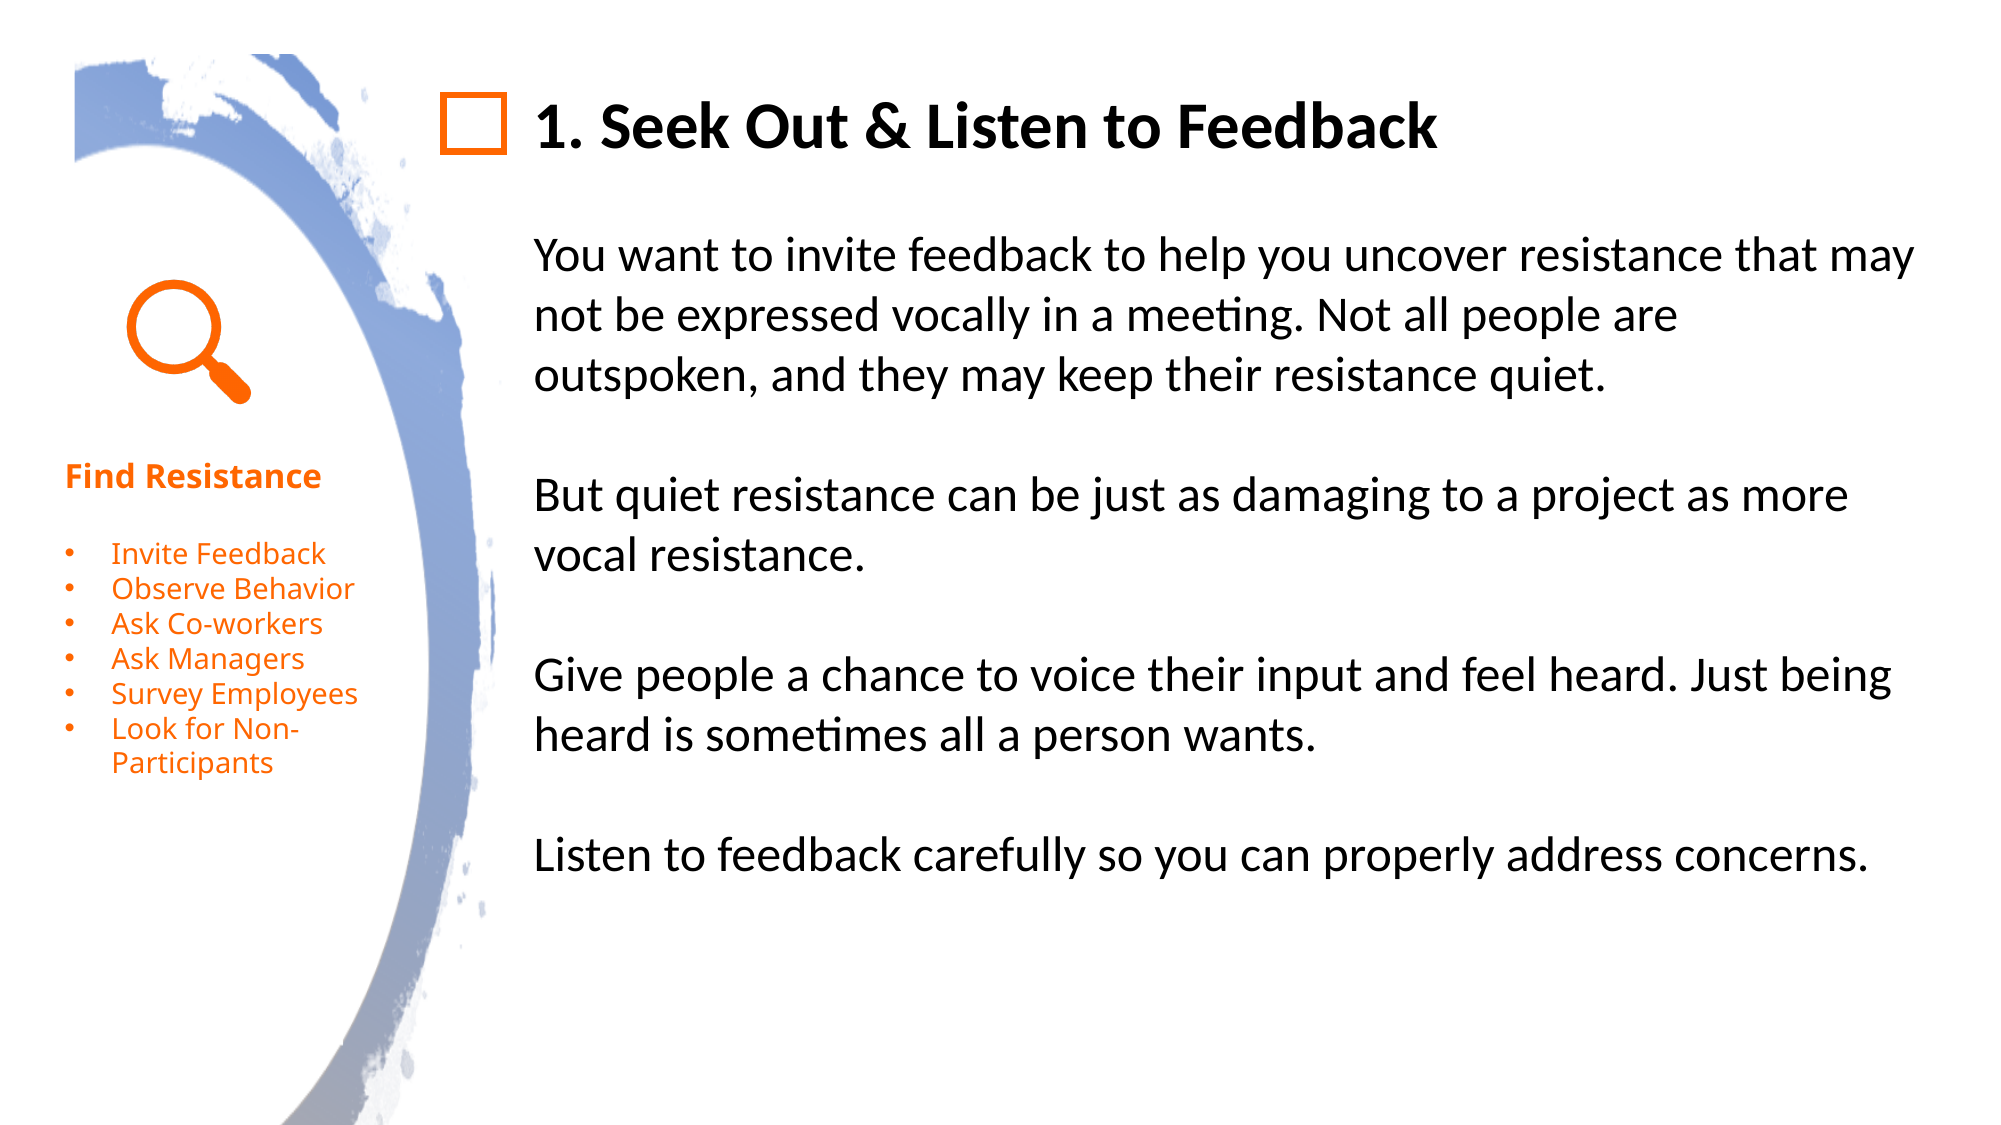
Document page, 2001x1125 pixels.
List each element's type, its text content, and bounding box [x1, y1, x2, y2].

text_box 1. Seek Out & Listen to Feedback You want to invite feedback to help you uncover resistance that may not be expressed vocally in a meeting. Not all people are outspoken, and they may keep their resistance quiet. But quiet resistance can be just as damaging to a project as more vocal resistance. Give people a chance to voice their input and feel heard. Just being heard is sometimes all a person wants. Listen to feedback carefully so you can properly address concerns. [528, 76, 1921, 887]
picture [113, 266, 264, 417]
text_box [0, 54, 505, 1125]
